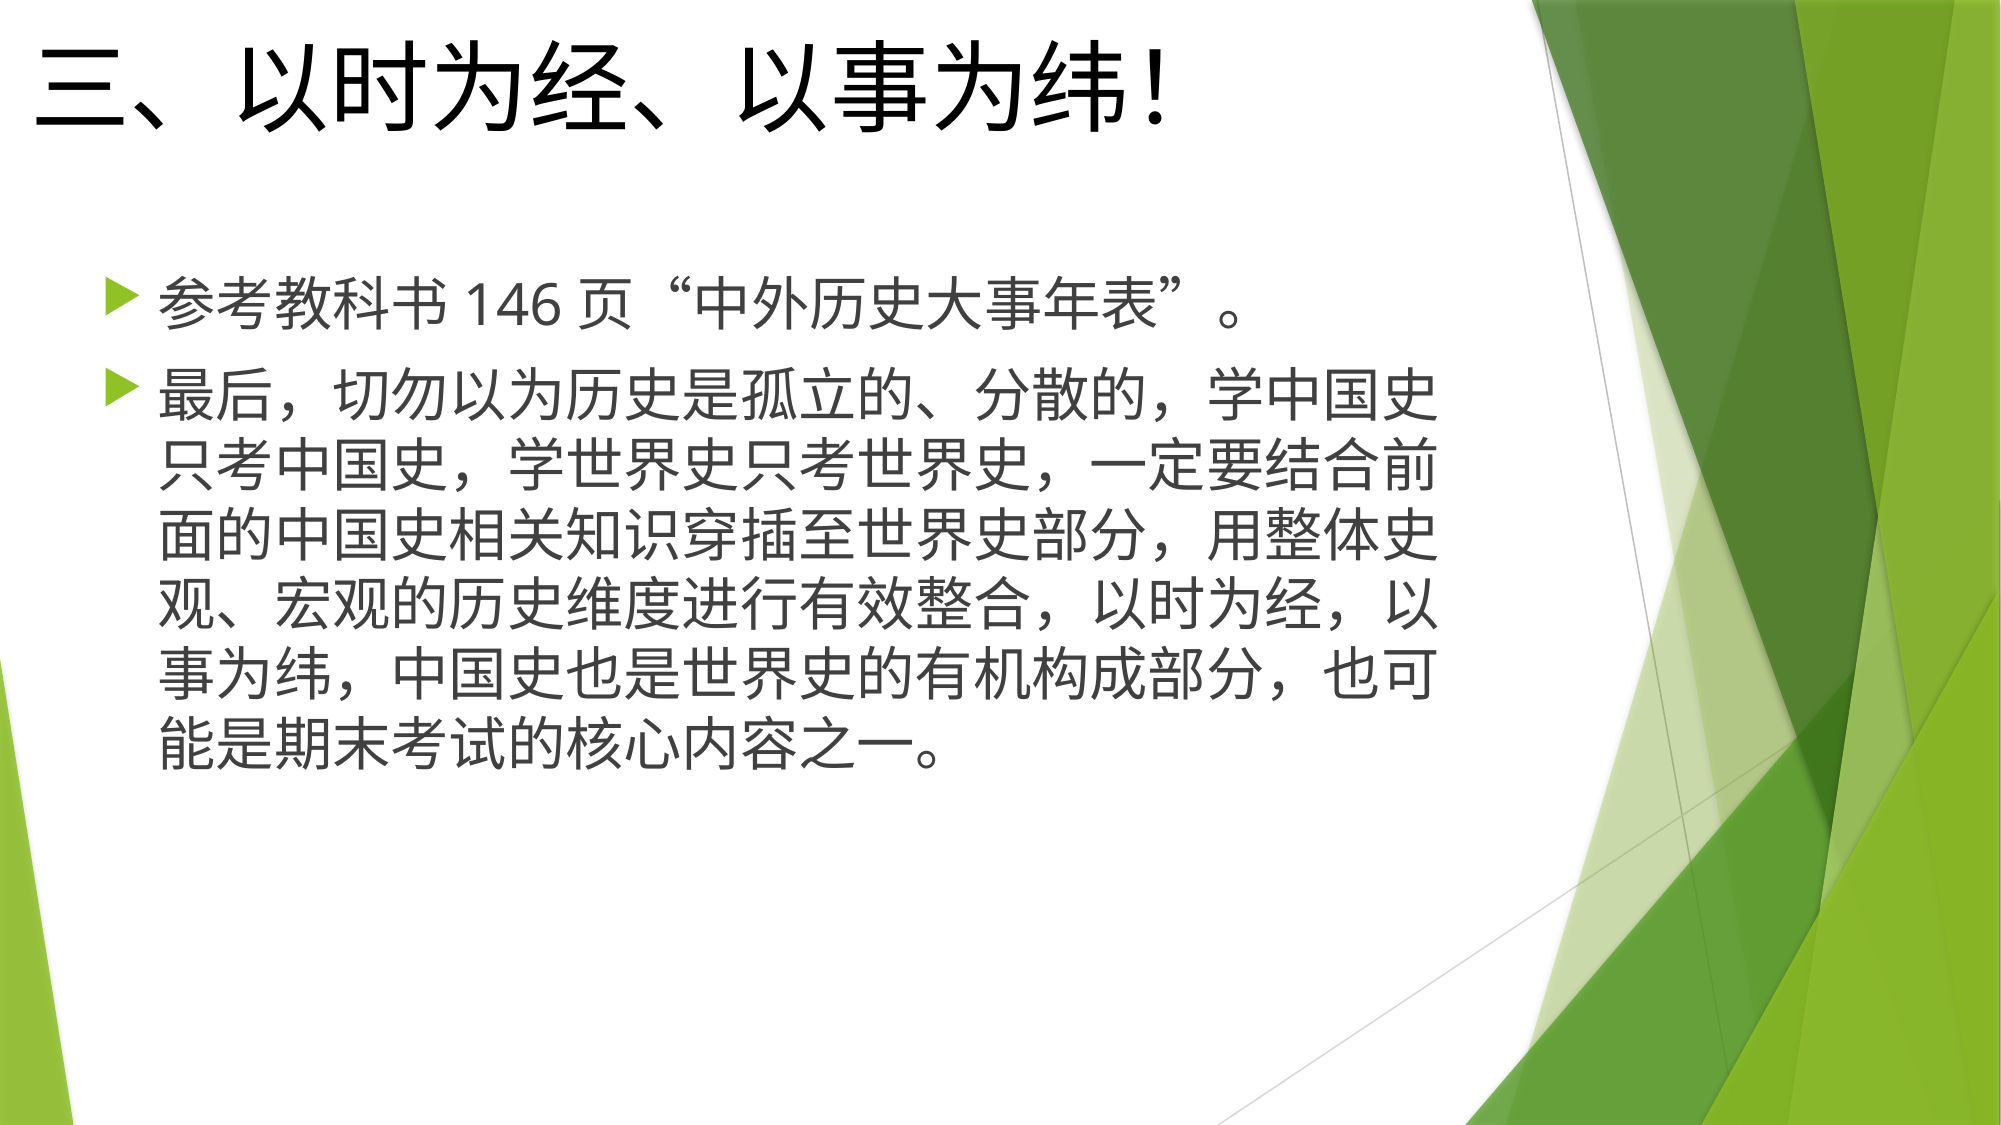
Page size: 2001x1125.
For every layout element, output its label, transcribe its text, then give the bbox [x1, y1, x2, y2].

list 参考教科书146页“中外历史大事年表”。 最后，切勿以为历史是孤立的、分散的，学中国史只考中国史，学世界史只考世界史，一定要结合前面的中国史相关知识穿插至世界史部分，用整体史观、宏观的历史维度进行有效整合，以时为经，以事为纬，中国史也是世界史的有机构成部分，也可能是期末考试的核心内容之一。 [86, 259, 1497, 897]
title 三、以时为经、以事为纬！ [15, 17, 1426, 234]
